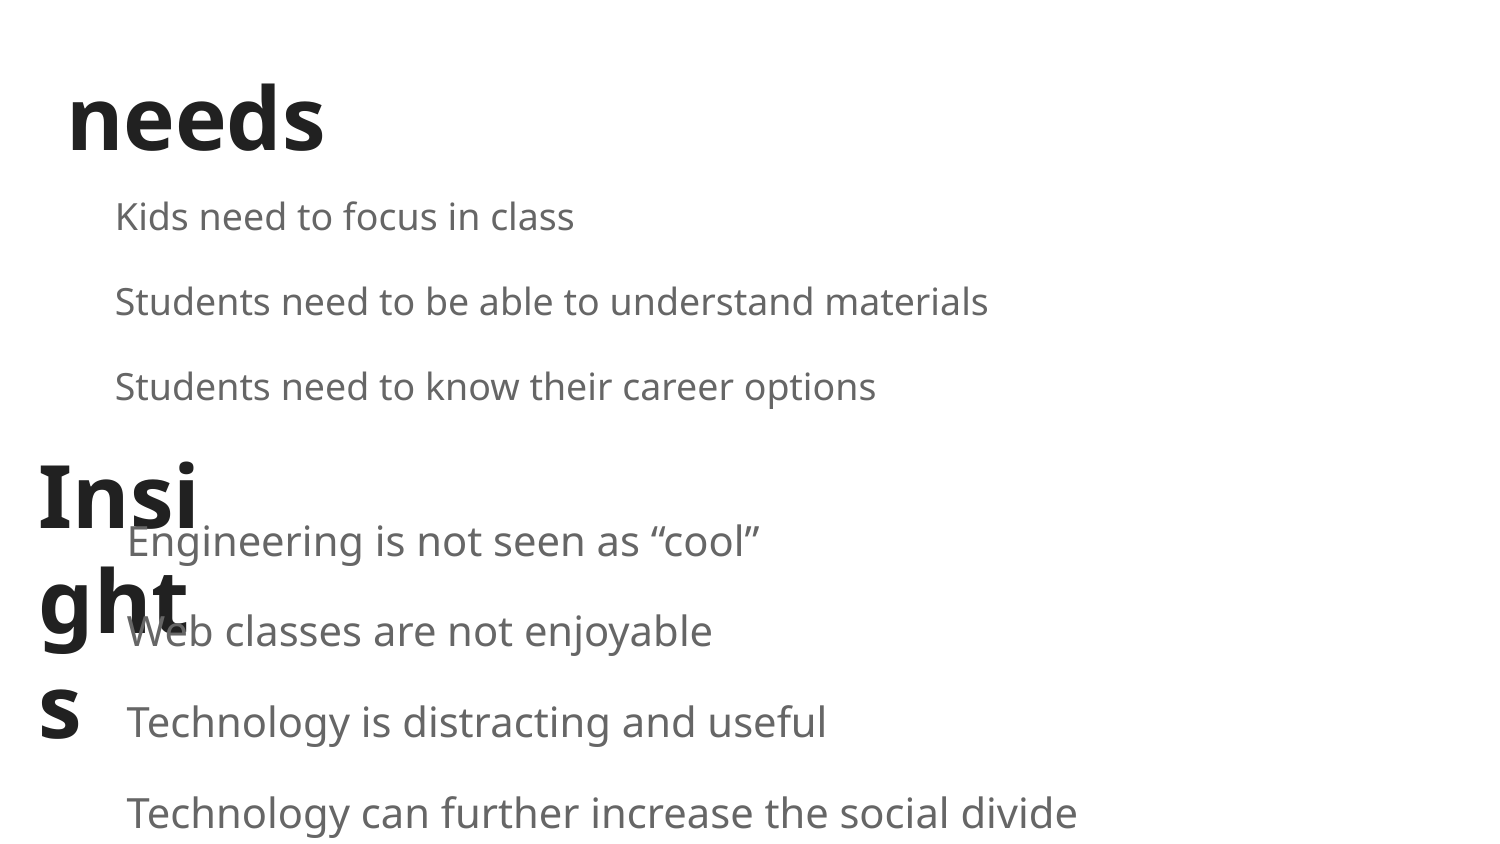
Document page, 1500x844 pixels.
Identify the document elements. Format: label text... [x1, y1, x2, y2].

list Kids need to focus in class Students need to be able to understand materials Students need to know their career options [62, 171, 1461, 379]
list Engineering is not seen as “cool” Web classes are not enjoyable Technology is distracting and useful Technology can further increase the social divide Students only get interested in STEM once exposed [74, 491, 1472, 759]
title needs [51, 48, 1449, 180]
title Insights [23, 426, 222, 507]
